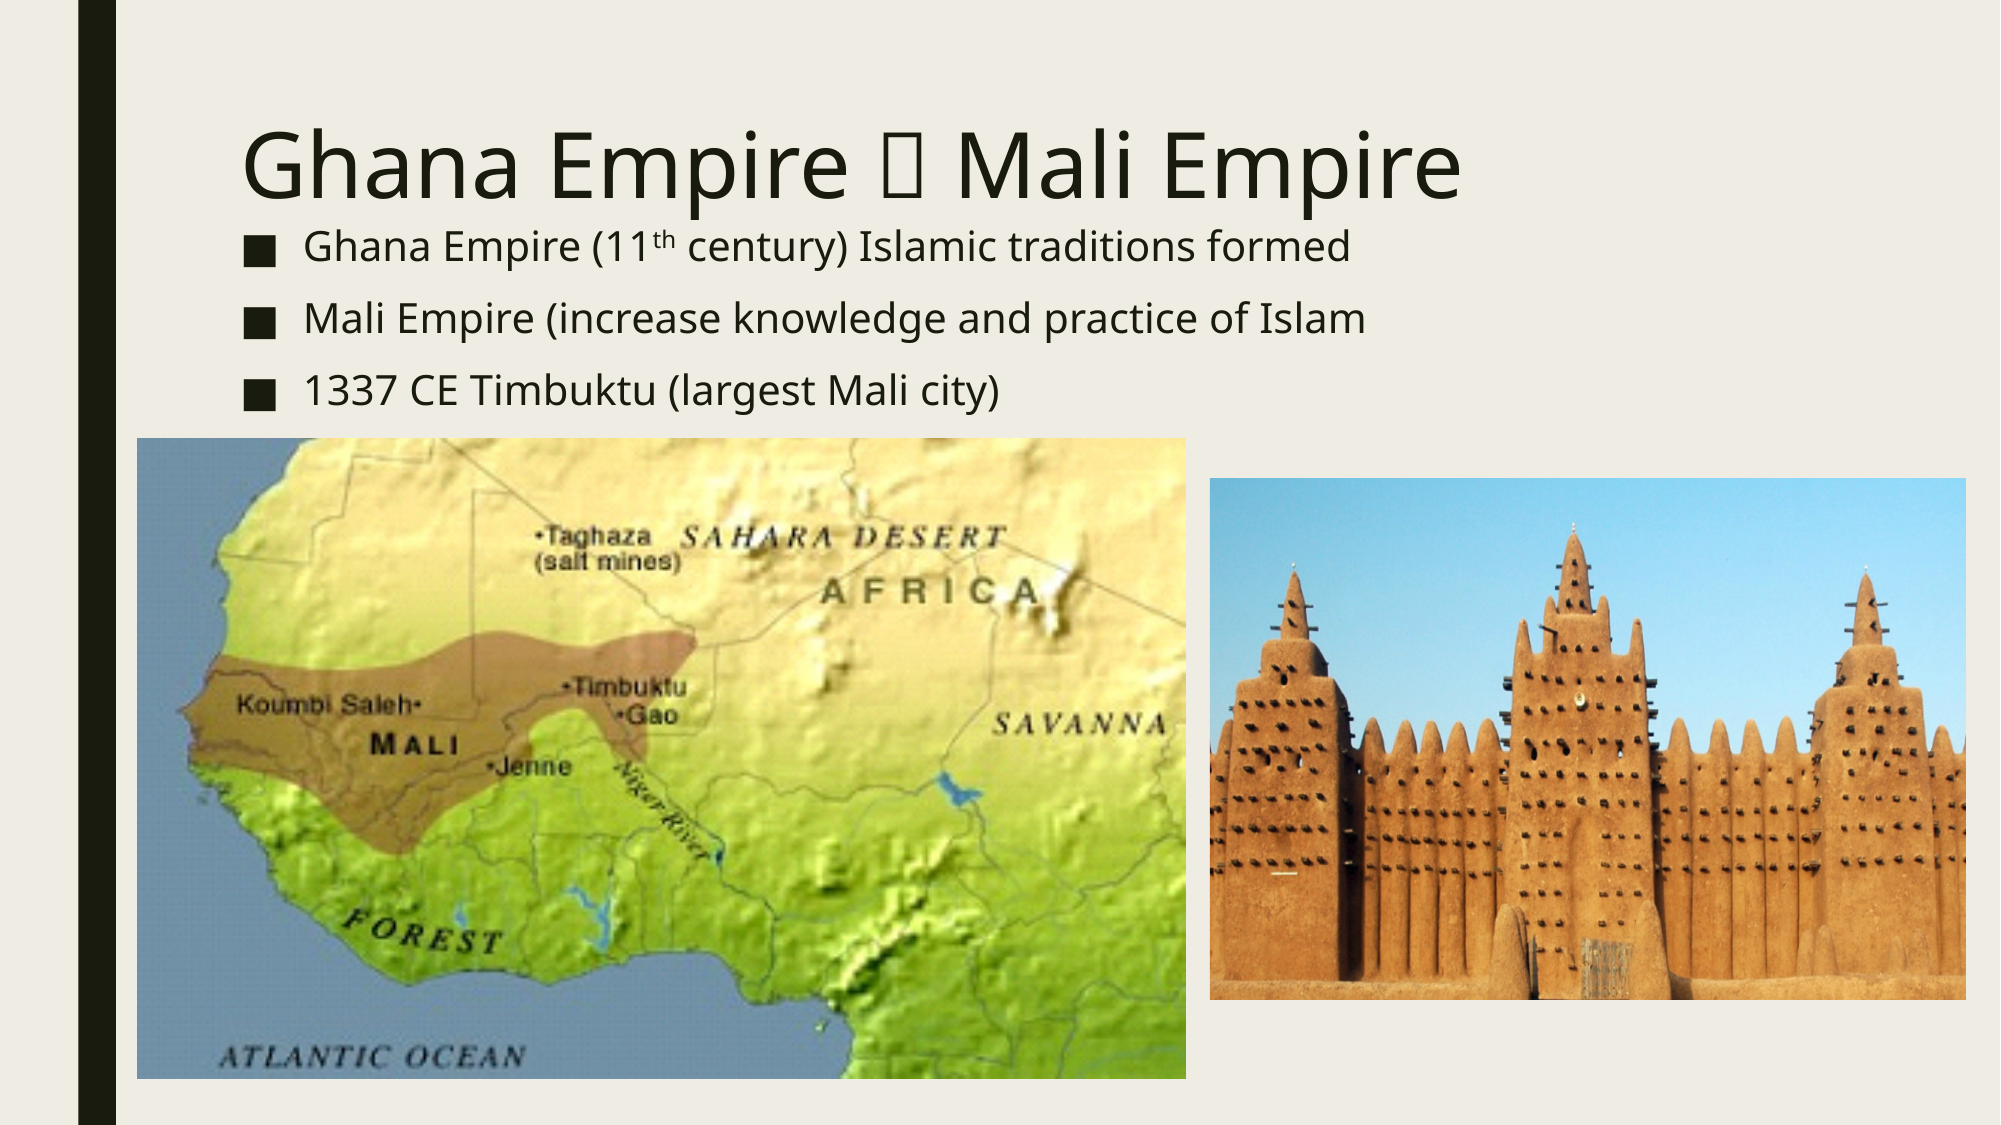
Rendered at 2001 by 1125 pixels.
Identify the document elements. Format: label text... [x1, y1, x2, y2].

list Ghana Empire (11th century) Islamic traditions formed Mali Empire (increase knowledge and practice of Islam 1337 CE Timbuktu (largest Mali city) [225, 216, 1800, 963]
picture [137, 438, 1186, 1079]
picture [1209, 478, 1966, 1000]
title Ghana Empire  Mali Empire [225, 112, 1800, 216]
